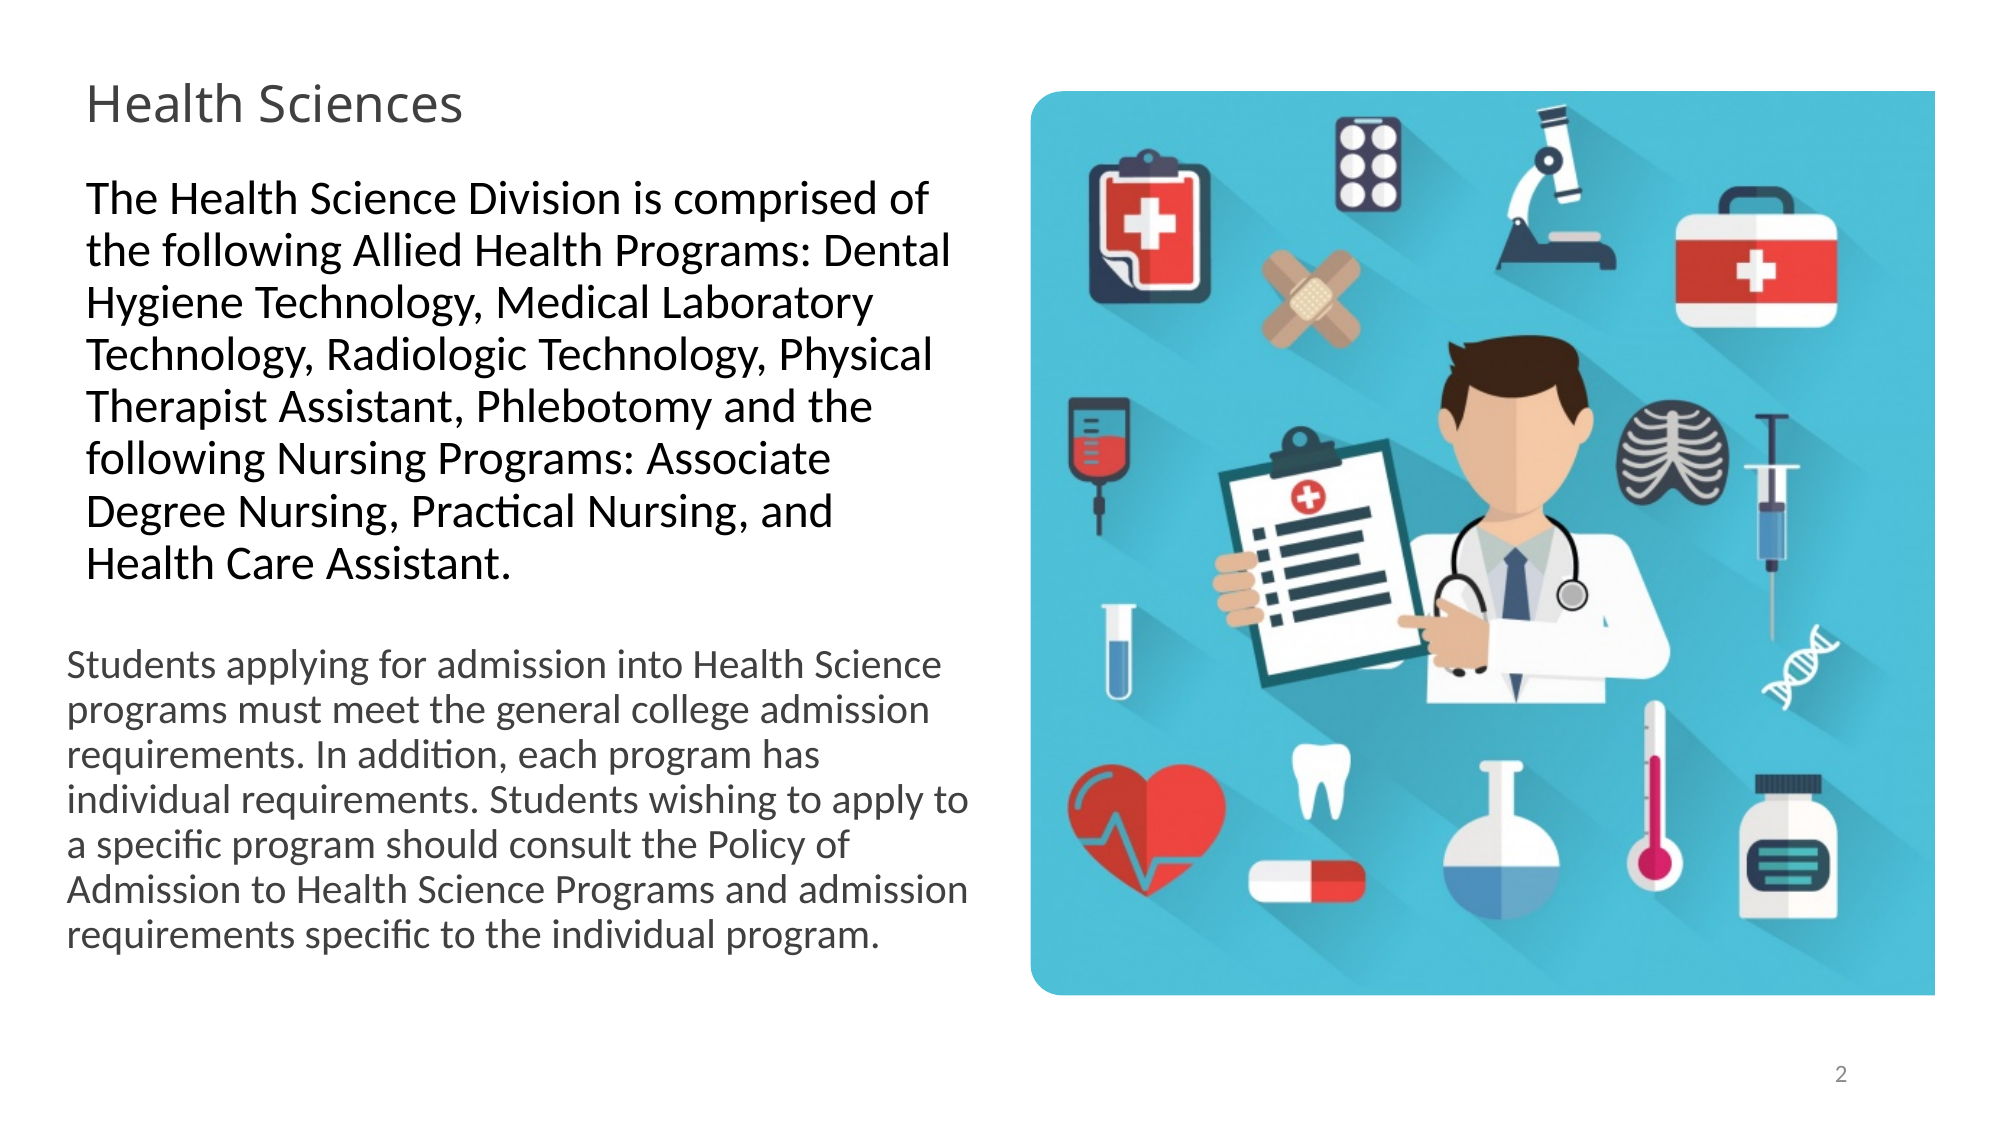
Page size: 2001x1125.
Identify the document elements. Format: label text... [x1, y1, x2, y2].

slide_number 2 [1412, 1042, 1863, 1103]
picture [1030, 91, 1935, 996]
list The Health Science Division is comprised of the following Allied Health Programs: Dental Hygiene Technology, Medical Laboratory Technology, Radiologic Technology, Physical Therapist Assistant, Phlebotomy and the following Nursing Programs: Associate Degree Nursing, Practical Nursing, and Health Care Assistant. [70, 165, 969, 617]
title Health Sciences [70, 70, 969, 142]
list Students applying for admission into Health Science programs must meet the general college admission requirements. In addition, each program has individual requirements. Students wishing to apply to a specific program should consult the Policy of Admission to Health Science Programs and admission requirements specific to the individual program. [51, 635, 988, 1125]
